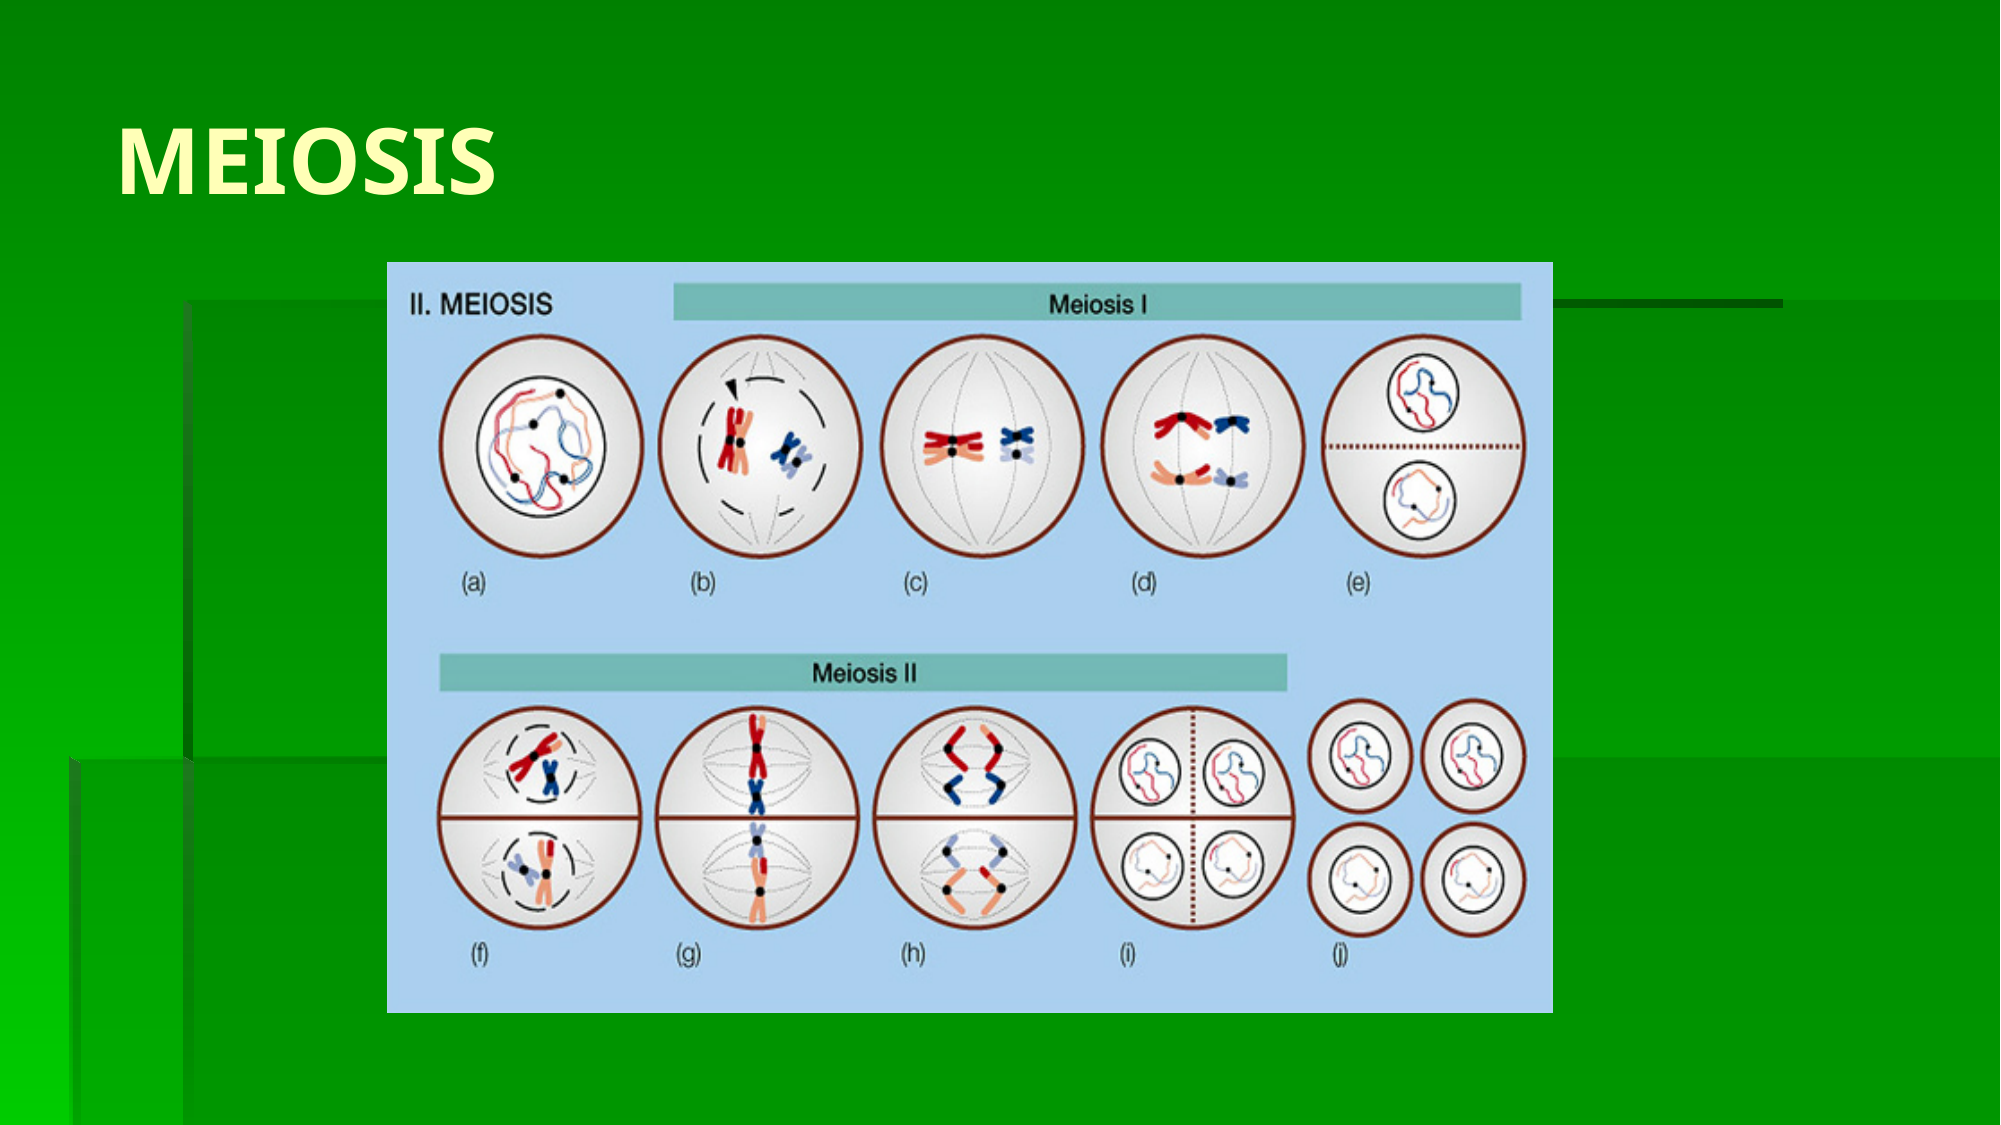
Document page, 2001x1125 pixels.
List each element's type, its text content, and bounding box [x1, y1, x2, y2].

title MEIOSIS [99, 40, 1934, 275]
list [387, 262, 1553, 1013]
